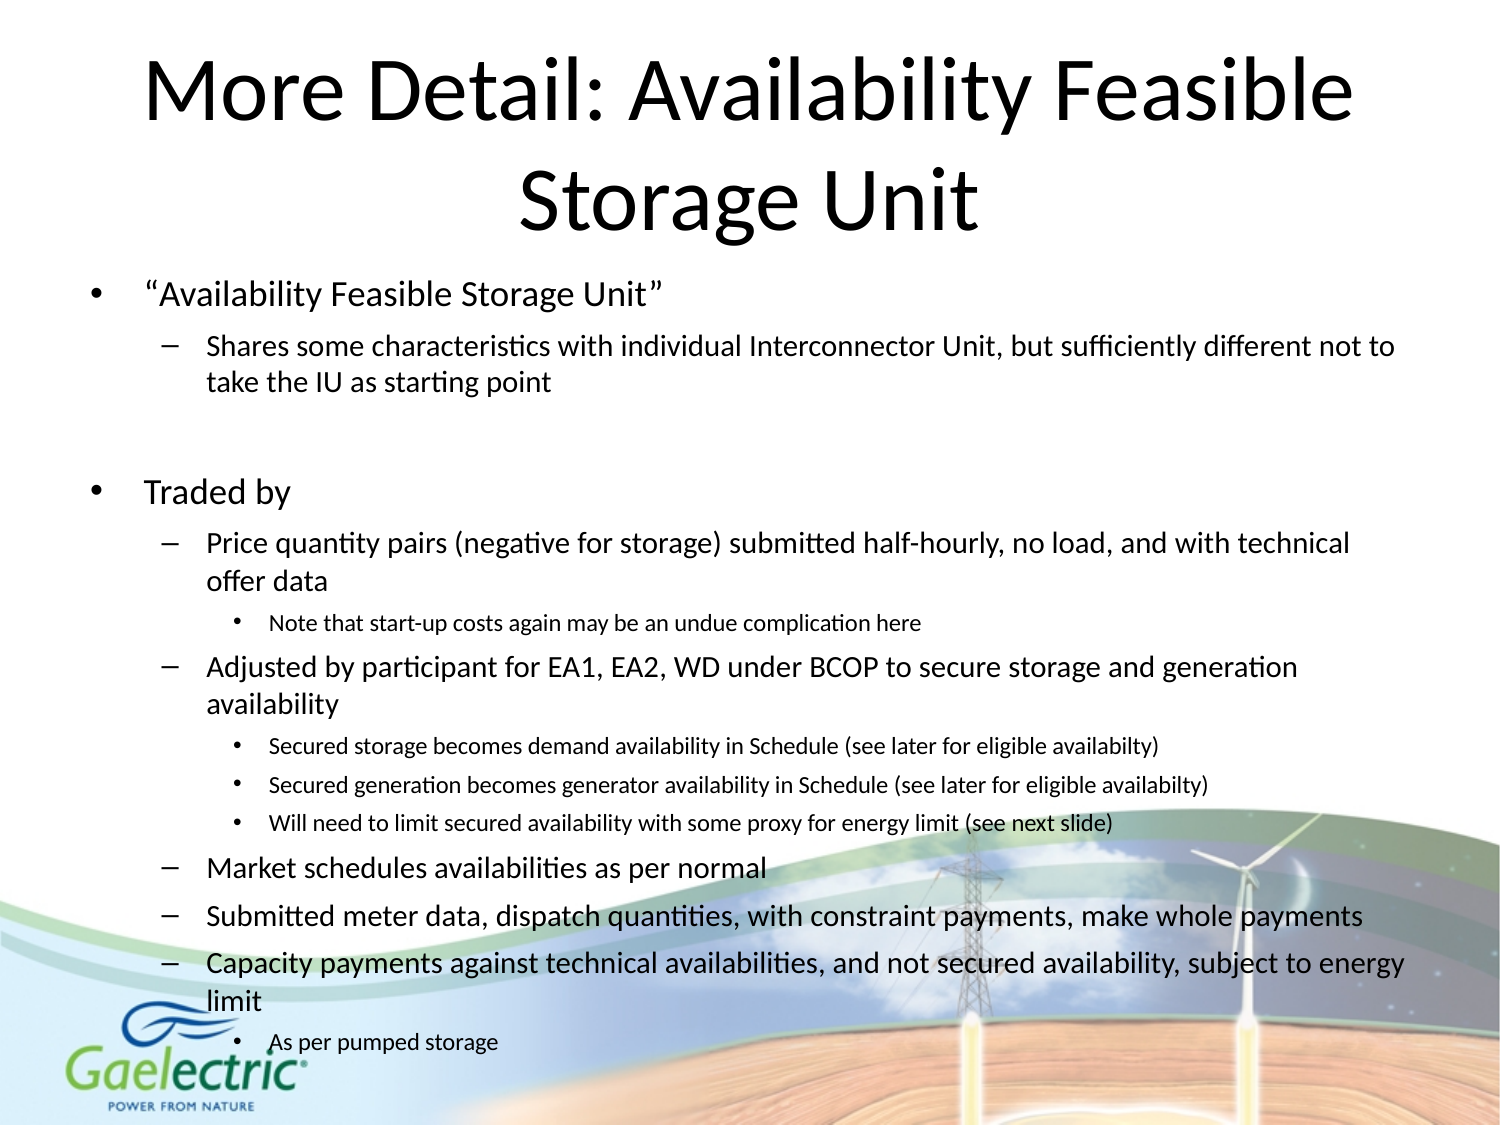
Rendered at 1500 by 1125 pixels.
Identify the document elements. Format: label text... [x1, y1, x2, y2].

title More Detail: Availability Feasible Storage Unit [75, 45, 1425, 233]
list “Availability Feasible Storage Unit” Shares some characteristics with individual Interconnector Unit, but sufficiently different not to take the IU as starting point Traded by Price quantity pairs (negative for storage) submitted half-hourly, no load, and with technical offer data Note that start-up costs again may be an undue complication here Adjusted by participant for EA1, EA2, WD under BCOP to secure storage and generation availability Secured storage becomes demand availability in Schedule (see later for eligible availabilty) Secured generation becomes generator availability in Schedule (see later for eligible availabilty) Will need to limit secured availability with some proxy for energy limit (see next slide) Market schedules availabilities as per normal Submitted meter data, dispatch quantities, with constraint payments, make whole payments Capacity payments against technical availabilities, and not secured availability, subject to energy limit As per pumped storage [75, 262, 1425, 1070]
picture [0, 0, 1500, 1125]
